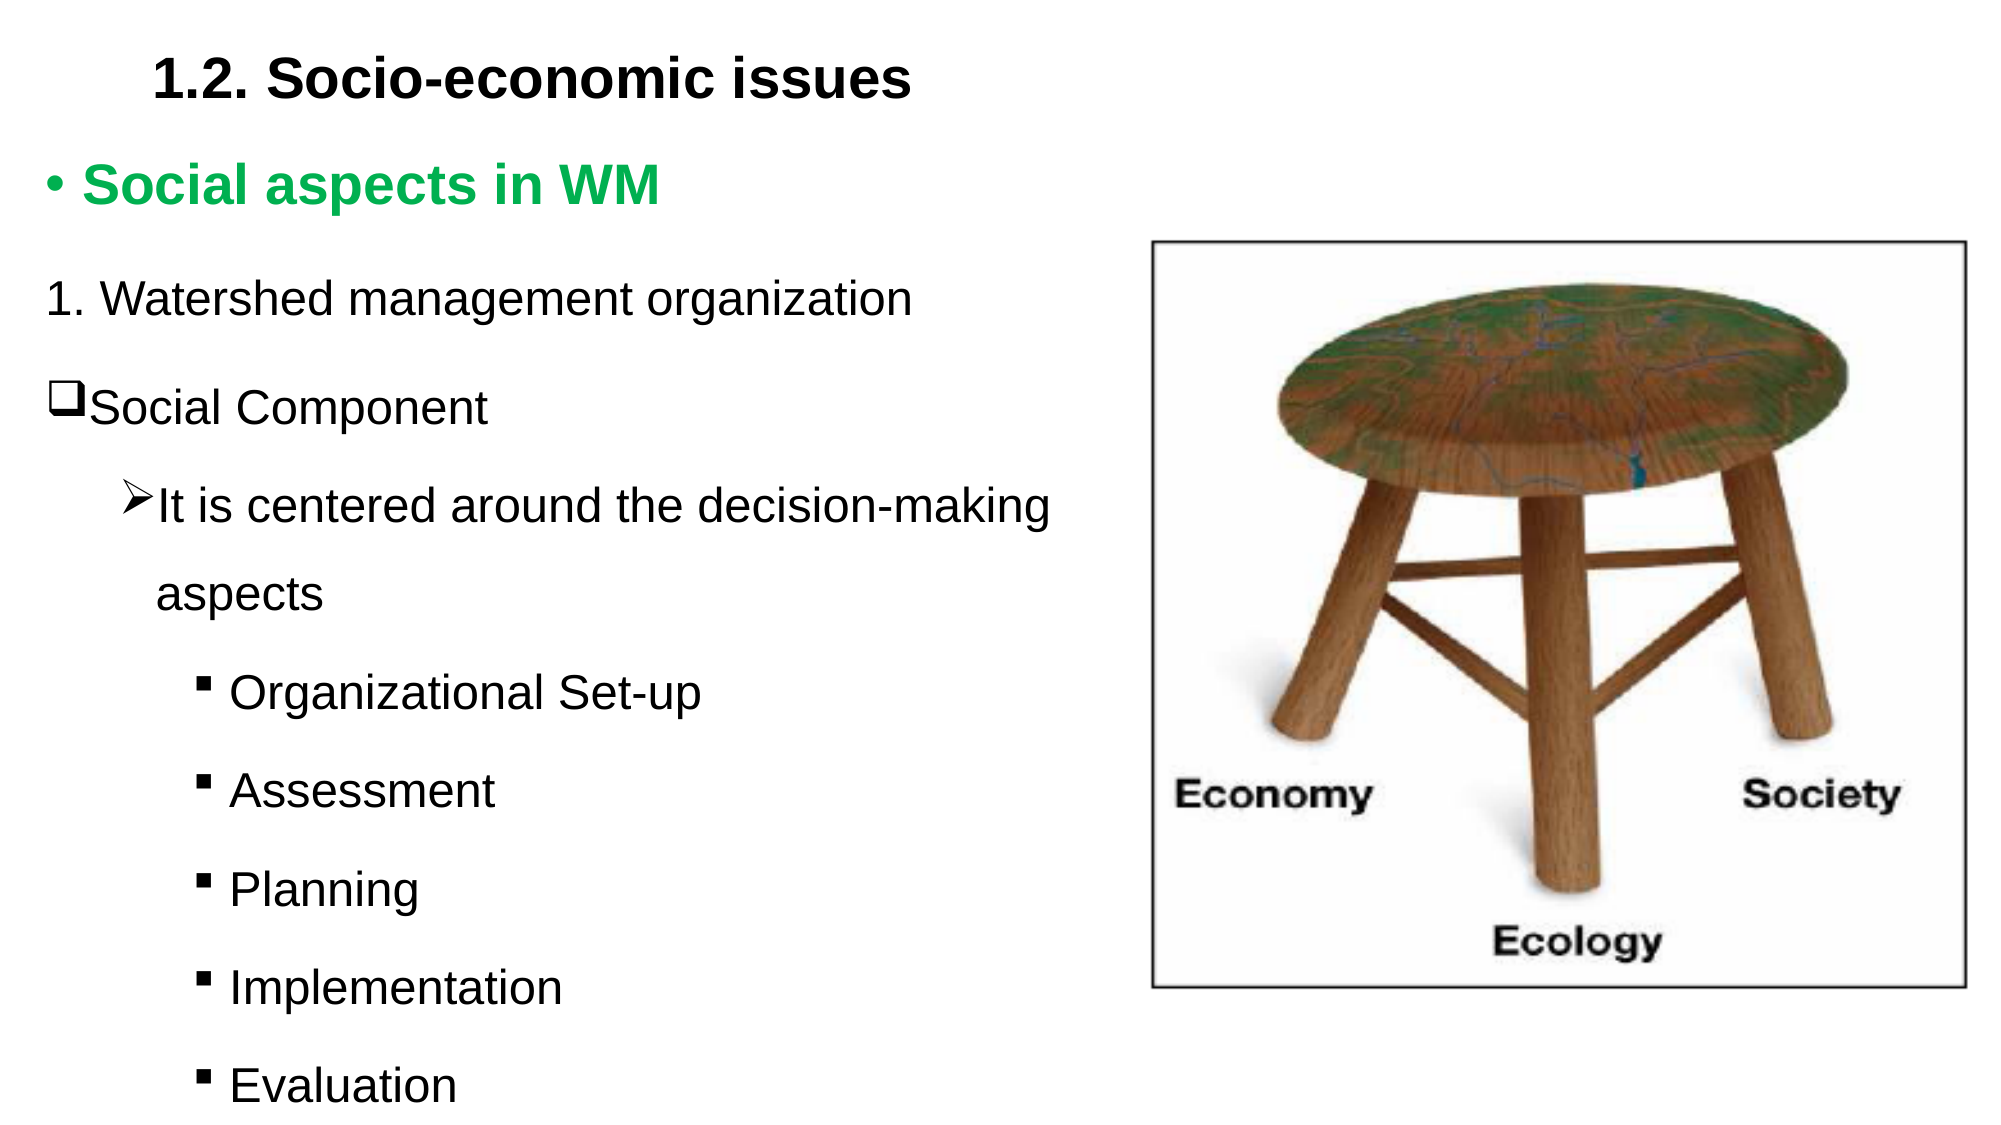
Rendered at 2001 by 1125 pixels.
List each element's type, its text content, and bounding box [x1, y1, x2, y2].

title 1.2. Socio-economic issues [137, 26, 1863, 133]
list Social aspects in WM 1. Watershed management organization Social Component It is centered around the decision-making aspects Organizational Set-up Assessment Planning Implementation Evaluation [30, 147, 1127, 1125]
picture [1142, 213, 1970, 998]
